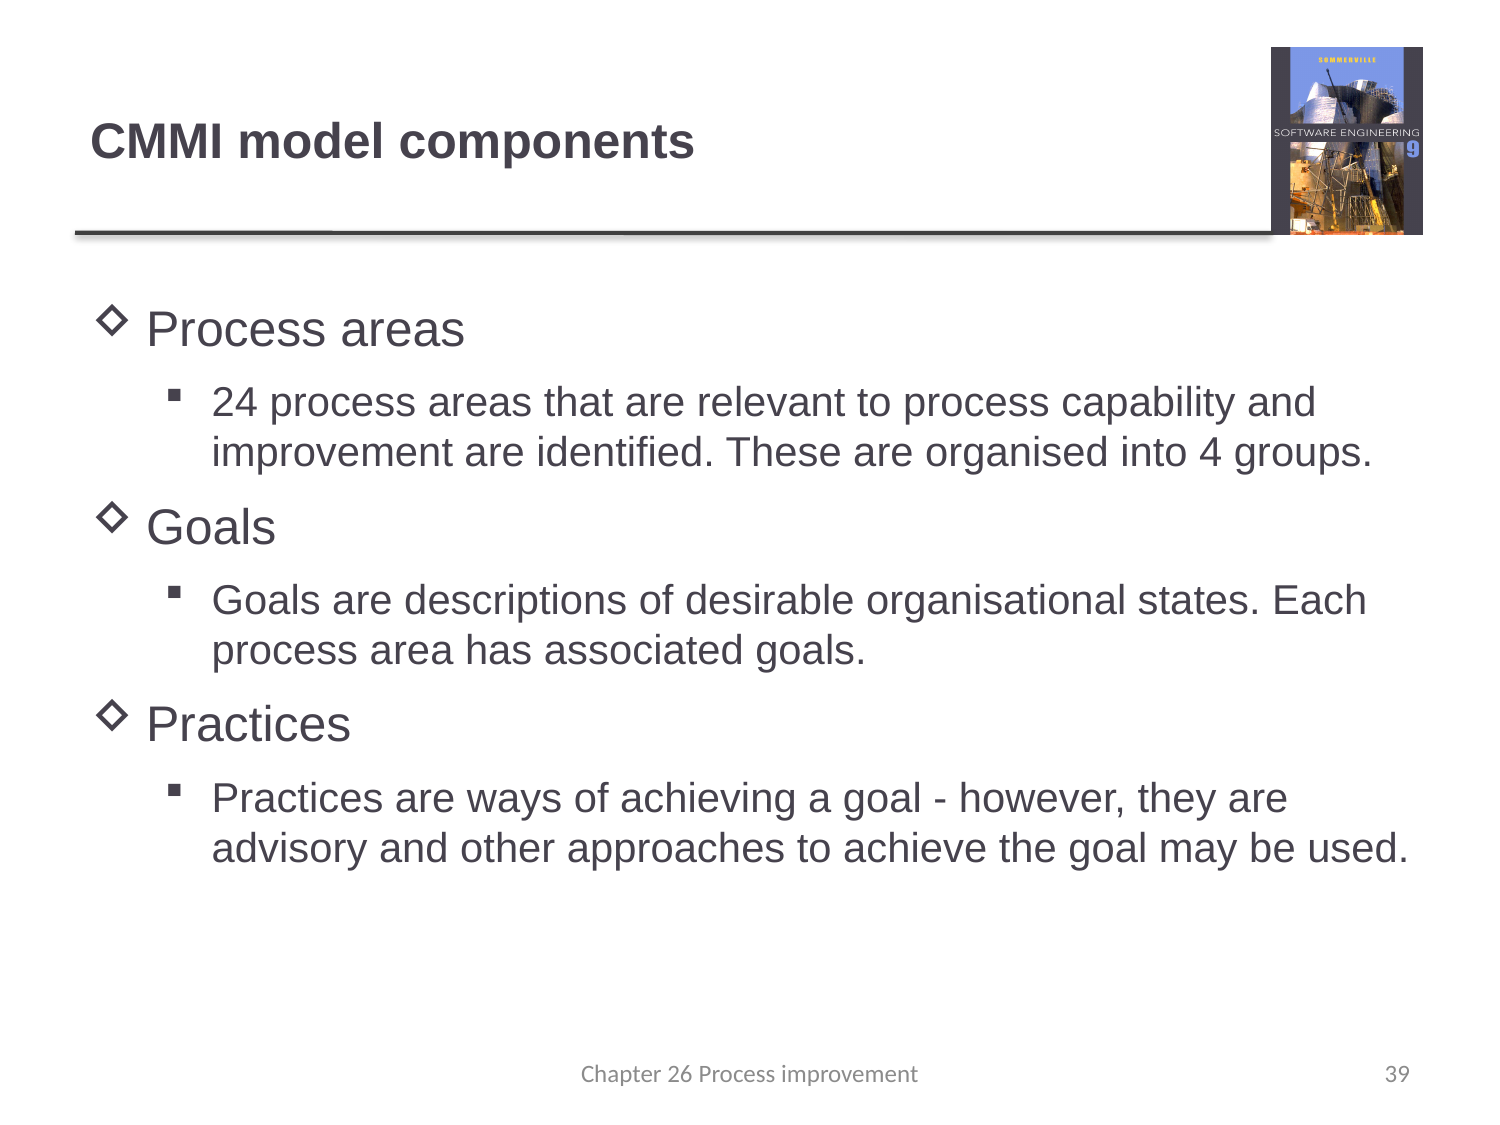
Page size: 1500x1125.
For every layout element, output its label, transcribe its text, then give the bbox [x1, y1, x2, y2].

footer Chapter 26 Process improvement [512, 1042, 988, 1103]
slide_number 39 [1074, 1042, 1425, 1103]
list Process areas 24 process areas that are relevant to process capability and improvement are identified. These are organised into 4 groups. Goals Goals are descriptions of desirable organisational states. Each process area has associated goals. Practices Practices are ways of achieving a goal - however, they are advisory and other approaches to achieve the goal may be used. [75, 289, 1425, 1032]
picture [1272, 47, 1423, 235]
title CMMI model components [74, 44, 1272, 233]
